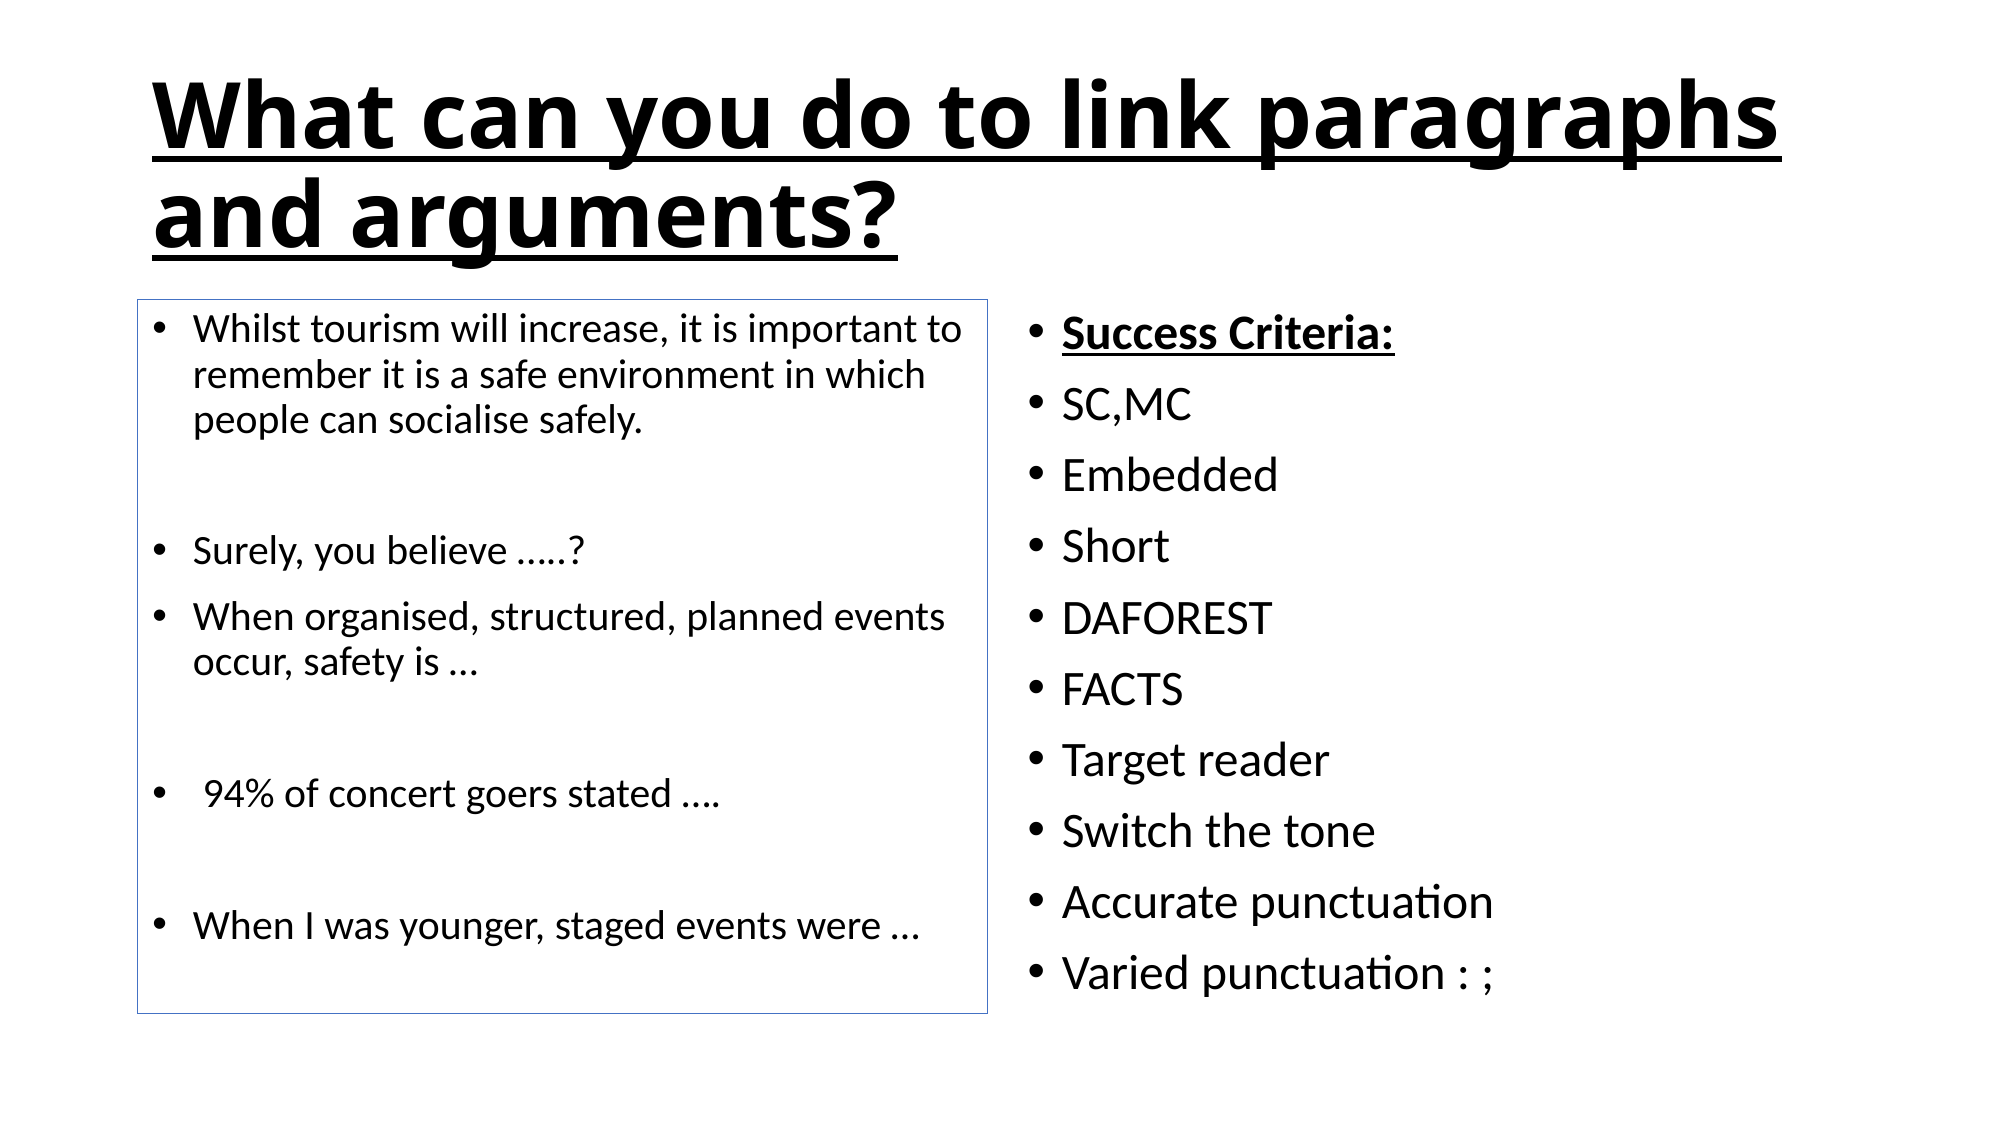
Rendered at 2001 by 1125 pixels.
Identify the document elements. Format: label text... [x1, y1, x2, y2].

title What can you do to link paragraphs and arguments? [137, 59, 1863, 278]
list Whilst tourism will increase, it is important to remember it is a safe environment in which people can socialise safely. Surely, you believe …..? When organised, structured, planned events occur, safety is … 94% of concert goers stated …. When I was younger, staged events were … [137, 299, 988, 1014]
list Success Criteria: SC,MC Embedded Short DAFOREST FACTS Target reader Switch the tone Accurate punctuation Varied punctuation : ; [1012, 299, 1863, 1014]
